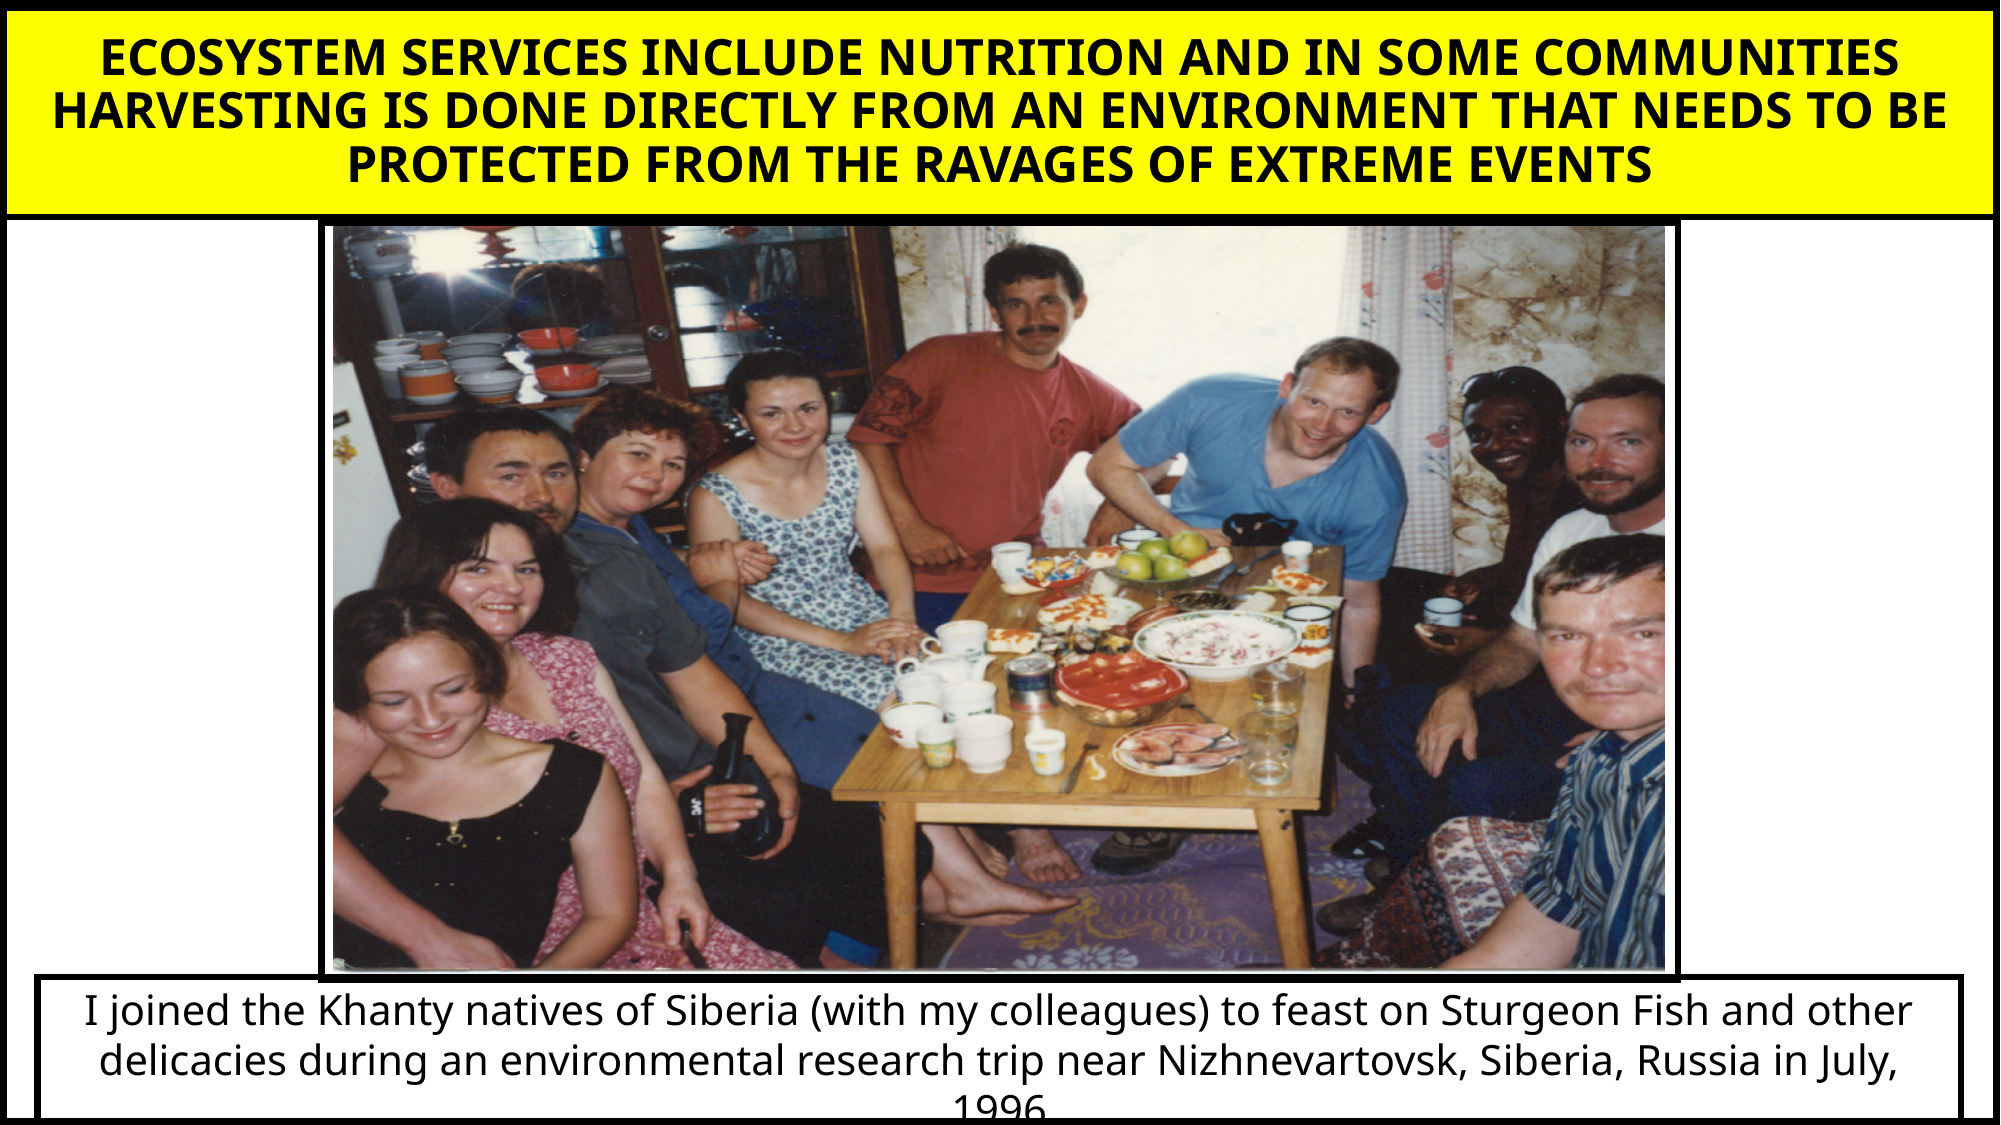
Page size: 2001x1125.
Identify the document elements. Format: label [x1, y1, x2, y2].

text_box [0, 0, 2000, 1125]
list [324, 225, 1675, 977]
